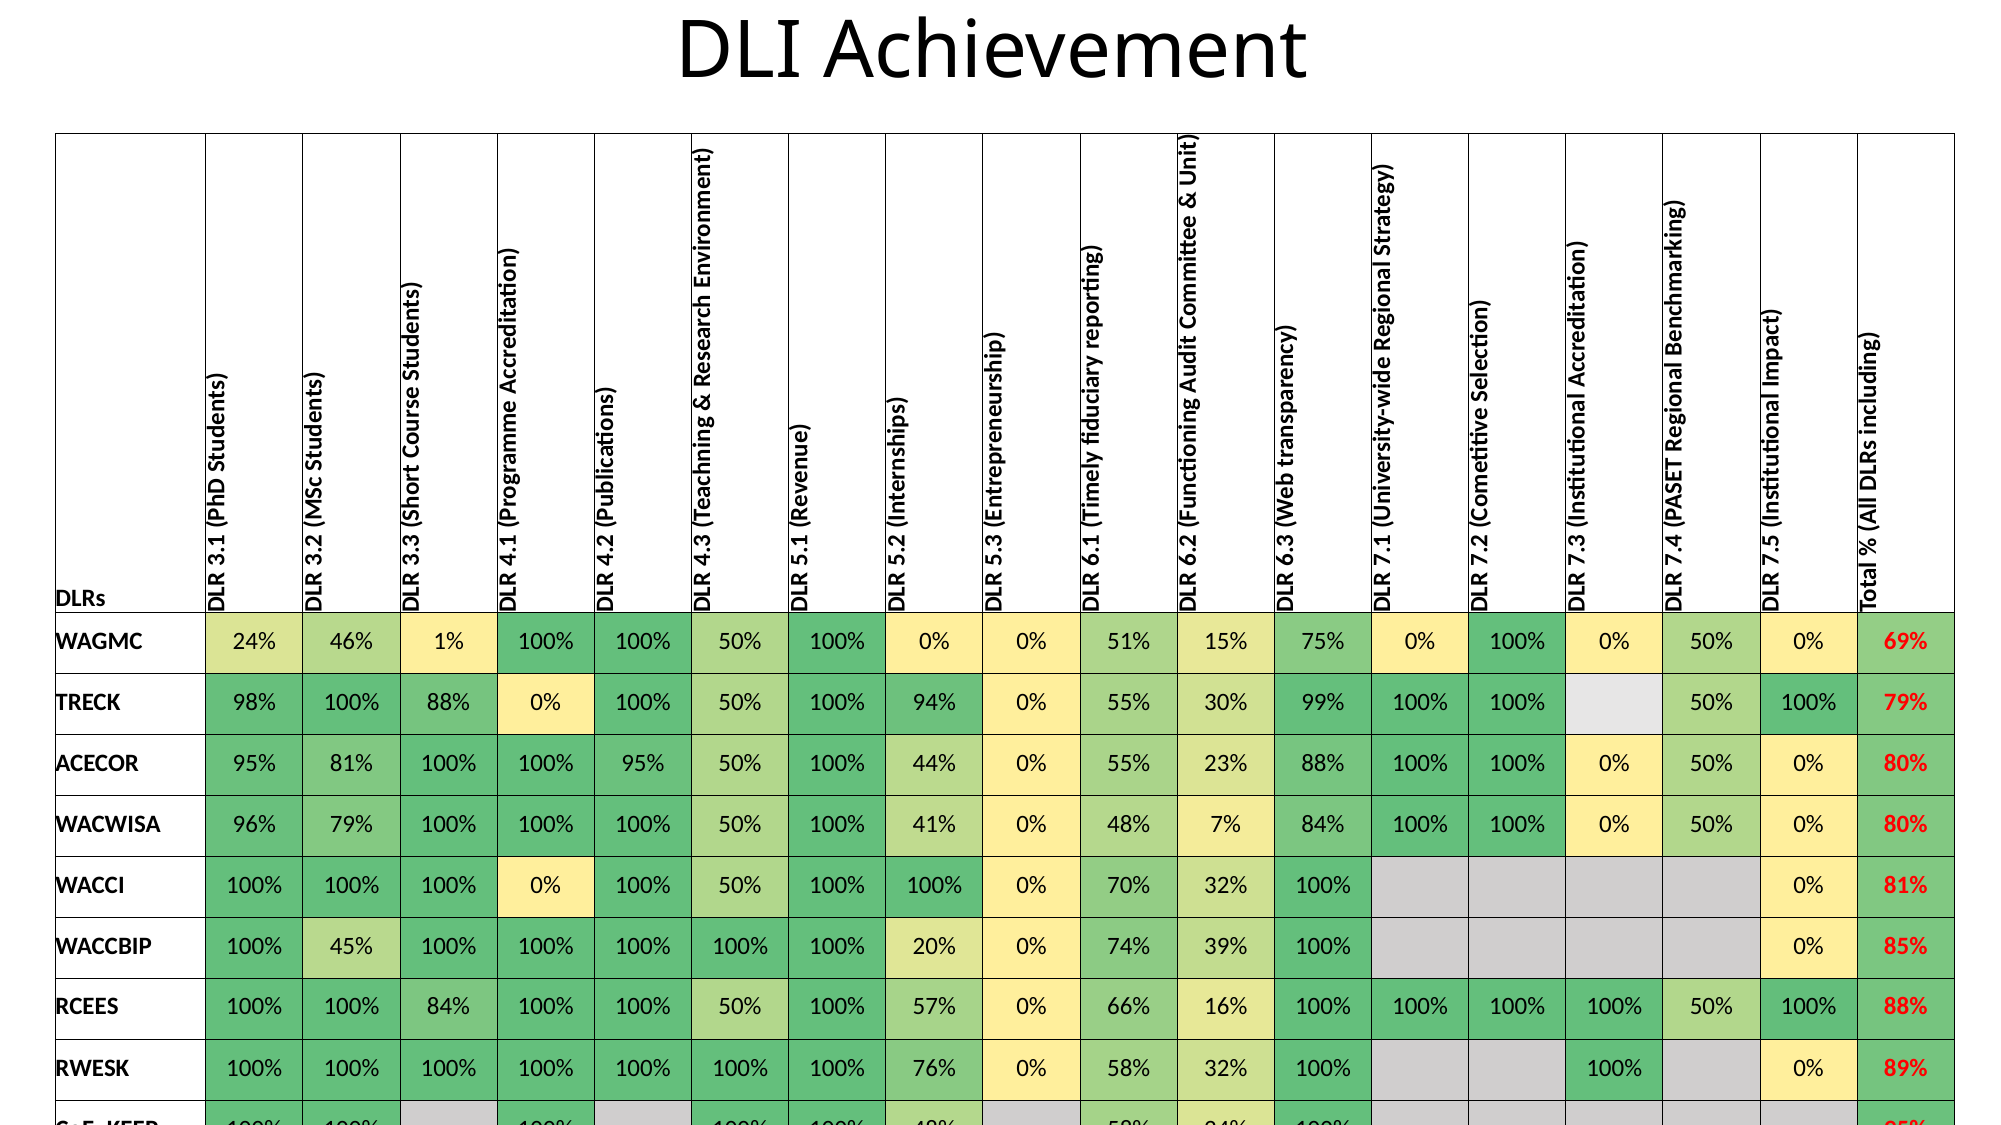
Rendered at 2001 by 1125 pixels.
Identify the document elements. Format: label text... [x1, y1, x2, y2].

table_cell 95% [1858, 1101, 1954, 1125]
table_cell 80% [1858, 796, 1954, 856]
table_cell 20% [886, 918, 982, 978]
table_cell 0% [886, 613, 982, 673]
table_cell 55% [1081, 674, 1177, 734]
table_cell 75% [1275, 613, 1371, 673]
table_cell 100% [692, 1101, 788, 1125]
table_cell [1372, 1040, 1468, 1100]
table_header Total % (All DLRs including) [1858, 134, 1954, 612]
table_cell RWESK [56, 1040, 205, 1100]
table_cell 100% [1469, 674, 1565, 734]
table_cell 100% [789, 796, 885, 856]
table_cell 0% [1761, 857, 1857, 917]
table_cell [1372, 1101, 1468, 1125]
table_header DLR 3.1 (PhD Students) [206, 134, 302, 612]
table_cell ACECOR [56, 735, 205, 795]
table_cell [1469, 1040, 1565, 1100]
table_cell 30% [1178, 674, 1274, 734]
table_cell 100% [1566, 979, 1662, 1039]
table_cell 100% [692, 1040, 788, 1100]
table_cell 100% [498, 735, 594, 795]
table_cell 48% [1081, 796, 1177, 856]
table_cell [401, 1101, 497, 1125]
table_header DLR 4.1 (Programme Accreditation) [498, 134, 594, 612]
table_cell 100% [789, 1040, 885, 1100]
table_cell [983, 1101, 1080, 1125]
table_cell 100% [789, 674, 885, 734]
table_cell [1663, 1040, 1760, 1100]
table_cell 100% [595, 857, 691, 917]
table_cell [1372, 918, 1468, 978]
table_cell 100% [303, 1040, 400, 1100]
table_cell [1663, 918, 1760, 978]
table_header DLR 3.2 (MSc Students) [303, 134, 400, 612]
table_cell 46% [303, 613, 400, 673]
table_cell 88% [1858, 979, 1954, 1039]
table_header DLR 6.2 (Functioning Audit Committee & Unit) [1178, 134, 1274, 612]
table_header DLR 7.4 (PASET Regional Benchmarking) [1663, 134, 1760, 612]
table_cell 0% [983, 857, 1080, 917]
table_cell 100% [206, 979, 302, 1039]
table_cell 100% [498, 979, 594, 1039]
table_cell 100% [789, 857, 885, 917]
table_cell 0% [1761, 613, 1857, 673]
title DLI Achievement [129, 1, 1855, 104]
table_cell [1372, 857, 1468, 917]
table_cell 0% [498, 674, 594, 734]
table_cell 44% [886, 735, 982, 795]
table_cell 0% [983, 674, 1080, 734]
table_cell 0% [1566, 796, 1662, 856]
table_cell 1% [401, 613, 497, 673]
table_cell 50% [692, 796, 788, 856]
table_cell 58% [1081, 1101, 1177, 1125]
table_cell [1761, 1101, 1857, 1125]
table_cell 0% [1761, 796, 1857, 856]
table_cell 76% [886, 1040, 982, 1100]
table_cell [1469, 1101, 1565, 1125]
table_cell 81% [1858, 857, 1954, 917]
table_cell [1566, 918, 1662, 978]
table_cell 100% [1372, 674, 1468, 734]
table_cell 100% [595, 979, 691, 1039]
table_header DLR 3.3 (Short Course Students) [401, 134, 497, 612]
table_cell 0% [983, 735, 1080, 795]
table_header DLR 5.1 (Revenue) [789, 134, 885, 612]
table_cell 0% [983, 918, 1080, 978]
table_cell 51% [1081, 613, 1177, 673]
table_cell 50% [692, 979, 788, 1039]
table_cell 69% [1858, 613, 1954, 673]
table_cell 79% [303, 796, 400, 856]
table_cell 100% [1469, 735, 1565, 795]
table_cell 100% [1275, 857, 1371, 917]
table_cell 70% [1081, 857, 1177, 917]
table_cell 0% [983, 796, 1080, 856]
table_cell TRECK [56, 674, 205, 734]
table_cell 100% [789, 1101, 885, 1125]
table_cell 95% [595, 735, 691, 795]
table_cell 16% [1178, 979, 1274, 1039]
table_cell 50% [1663, 796, 1760, 856]
table_cell 41% [886, 796, 982, 856]
table_cell [1566, 1101, 1662, 1125]
table_cell 100% [1761, 979, 1857, 1039]
table_cell 7% [1178, 796, 1274, 856]
table_cell WACWISA [56, 796, 205, 856]
table_header DLR 7.1 (University-wide Regional Strategy) [1372, 134, 1468, 612]
table_cell 100% [303, 674, 400, 734]
table_cell 50% [1663, 979, 1760, 1039]
table_cell 81% [303, 735, 400, 795]
table_cell 23% [1178, 735, 1274, 795]
table_cell 0% [1566, 735, 1662, 795]
table_cell 0% [498, 857, 594, 917]
table_cell 45% [303, 918, 400, 978]
table_cell 0% [1761, 735, 1857, 795]
table_cell 89% [1858, 1040, 1954, 1100]
table_cell WACCBIP [56, 918, 205, 978]
table_cell 98% [206, 674, 302, 734]
table_header DLR 4.3 (Teachning & Research Environment) [692, 134, 788, 612]
table_cell 100% [595, 1040, 691, 1100]
table_cell 100% [401, 857, 497, 917]
table_cell [1469, 918, 1565, 978]
table_cell 0% [1566, 613, 1662, 673]
table_cell 100% [1372, 735, 1468, 795]
table_cell 50% [692, 674, 788, 734]
table_cell 100% [206, 1101, 302, 1125]
table_header DLRs [56, 134, 205, 612]
table_cell 0% [1372, 613, 1468, 673]
table_cell 88% [1275, 735, 1371, 795]
table_cell 99% [1275, 674, 1371, 734]
table_header DLR 7.5 (Institutional Impact) [1761, 134, 1857, 612]
table_cell 100% [1372, 979, 1468, 1039]
table_cell 50% [1663, 613, 1760, 673]
table_cell 57% [886, 979, 982, 1039]
table_cell 39% [1178, 918, 1274, 978]
table_cell 100% [498, 918, 594, 978]
table_header DLR 5.2 (Internships) [886, 134, 982, 612]
table_cell [1469, 857, 1565, 917]
table_cell 100% [789, 979, 885, 1039]
table_cell 100% [401, 1040, 497, 1100]
table_cell 84% [401, 979, 497, 1039]
table_cell [1663, 1101, 1760, 1125]
table_cell 100% [789, 613, 885, 673]
table_cell 95% [206, 735, 302, 795]
table_cell 100% [1761, 674, 1857, 734]
table_cell 0% [1761, 1040, 1857, 1100]
table_header DLR 6.1 (Timely fiduciary reporting) [1081, 134, 1177, 612]
table_cell 100% [1469, 796, 1565, 856]
table_cell 100% [1275, 979, 1371, 1039]
table_cell 100% [498, 796, 594, 856]
table_cell 100% [1275, 1101, 1371, 1125]
table_cell 100% [303, 857, 400, 917]
table_cell 100% [595, 674, 691, 734]
table_header DLR 7.2 (Cometitive Selection) [1469, 134, 1565, 612]
table_header DLR 7.3 (Institutional Accreditation) [1566, 134, 1662, 612]
table_cell 50% [692, 735, 788, 795]
table_cell 100% [595, 918, 691, 978]
table_cell 15% [1178, 613, 1274, 673]
table_cell 50% [692, 857, 788, 917]
table_cell 32% [1178, 1040, 1274, 1100]
table_cell 58% [1081, 1040, 1177, 1100]
table_cell 79% [1858, 674, 1954, 734]
table_cell 50% [692, 613, 788, 673]
table_cell RCEES [56, 979, 205, 1039]
table_cell 100% [401, 796, 497, 856]
table_cell 0% [1761, 918, 1857, 978]
table_cell 100% [401, 918, 497, 978]
table_cell 100% [303, 979, 400, 1039]
table_cell WAGMC [56, 613, 205, 673]
table_header DLR 4.2 (Publications) [595, 134, 691, 612]
table_cell 100% [498, 1040, 594, 1100]
table_cell 100% [886, 857, 982, 917]
table_cell 100% [595, 613, 691, 673]
table_cell 84% [1275, 796, 1371, 856]
table_cell [1663, 857, 1760, 917]
table_cell 100% [1469, 613, 1565, 673]
picture [0, 0, 2001, 1125]
table_header DLR 6.3 (Web transparency) [1275, 134, 1371, 612]
table_cell 100% [498, 613, 594, 673]
table_cell 85% [1858, 918, 1954, 978]
table_cell [1566, 674, 1662, 734]
table_cell 100% [206, 857, 302, 917]
table_cell 24% [1178, 1101, 1274, 1125]
table_cell 0% [983, 1040, 1080, 1100]
table_cell 100% [1469, 979, 1565, 1039]
table_cell 50% [1663, 735, 1760, 795]
table_cell 80% [1858, 735, 1954, 795]
table_cell 100% [789, 735, 885, 795]
table_cell 0% [983, 613, 1080, 673]
table_cell 88% [401, 674, 497, 734]
table_cell 50% [1663, 674, 1760, 734]
table_cell 0% [983, 979, 1080, 1039]
table_cell 100% [303, 1101, 400, 1125]
table_cell 100% [595, 796, 691, 856]
table_cell 94% [886, 674, 982, 734]
table_cell CoE_KEEP [56, 1101, 205, 1125]
table_cell 100% [1275, 1040, 1371, 1100]
table_cell 74% [1081, 918, 1177, 978]
table_cell 100% [1372, 796, 1468, 856]
table_cell 55% [1081, 735, 1177, 795]
table_cell 48% [886, 1101, 982, 1125]
table_cell 100% [206, 1040, 302, 1100]
table_cell 100% [206, 918, 302, 978]
table_cell [595, 1101, 691, 1125]
table_cell [1566, 857, 1662, 917]
table_cell 100% [692, 918, 788, 978]
table_cell 66% [1081, 979, 1177, 1039]
table_cell 100% [401, 735, 497, 795]
table_header DLR 5.3 (Entrepreneurship) [983, 134, 1080, 612]
table_cell 100% [789, 918, 885, 978]
table_cell 96% [206, 796, 302, 856]
table_cell 32% [1178, 857, 1274, 917]
table_cell WACCI [56, 857, 205, 917]
table_cell 100% [1275, 918, 1371, 978]
table_cell 100% [498, 1101, 594, 1125]
table_cell 24% [206, 613, 302, 673]
table_cell 100% [1566, 1040, 1662, 1100]
